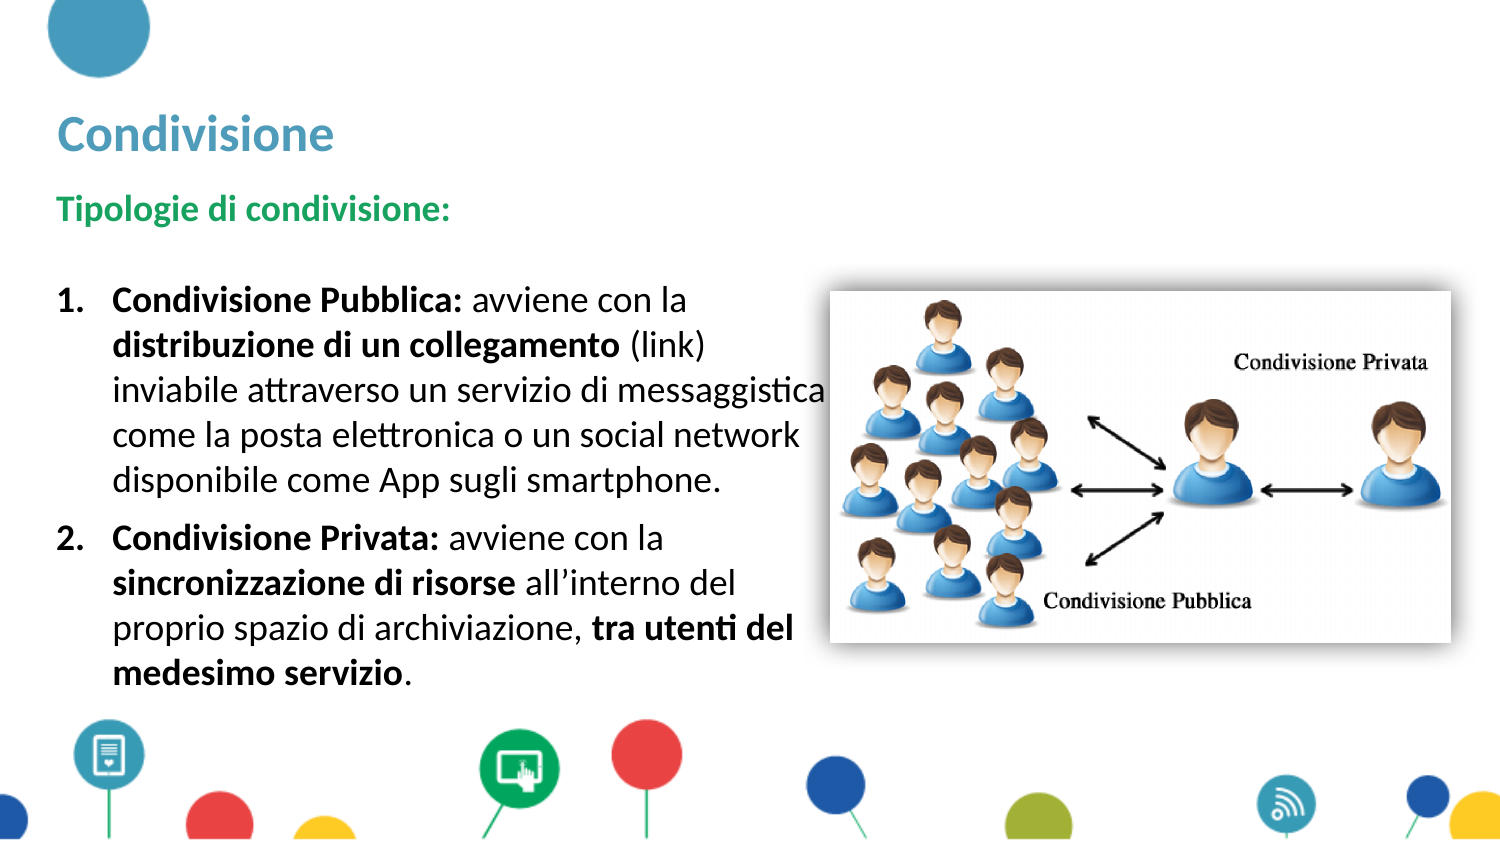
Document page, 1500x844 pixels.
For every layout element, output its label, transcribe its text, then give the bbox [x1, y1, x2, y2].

text_box Tipologie di condivisione: [55, 149, 1406, 215]
text_box Condivisione Pubblica: avviene con la distribuzione di un collegamento (link) inviabile attraverso un servizio di messaggistica come la posta elettronica o un social network disponibile come App sugli smartphone. Condivisione Privata: avviene con la sincronizzazione di risorse all’interno del proprio spazio di archiviazione, tra utenti del medesimo servizio. [56, 292, 831, 677]
picture [0, 0, 1500, 844]
title Condivisione [42, 62, 1393, 203]
